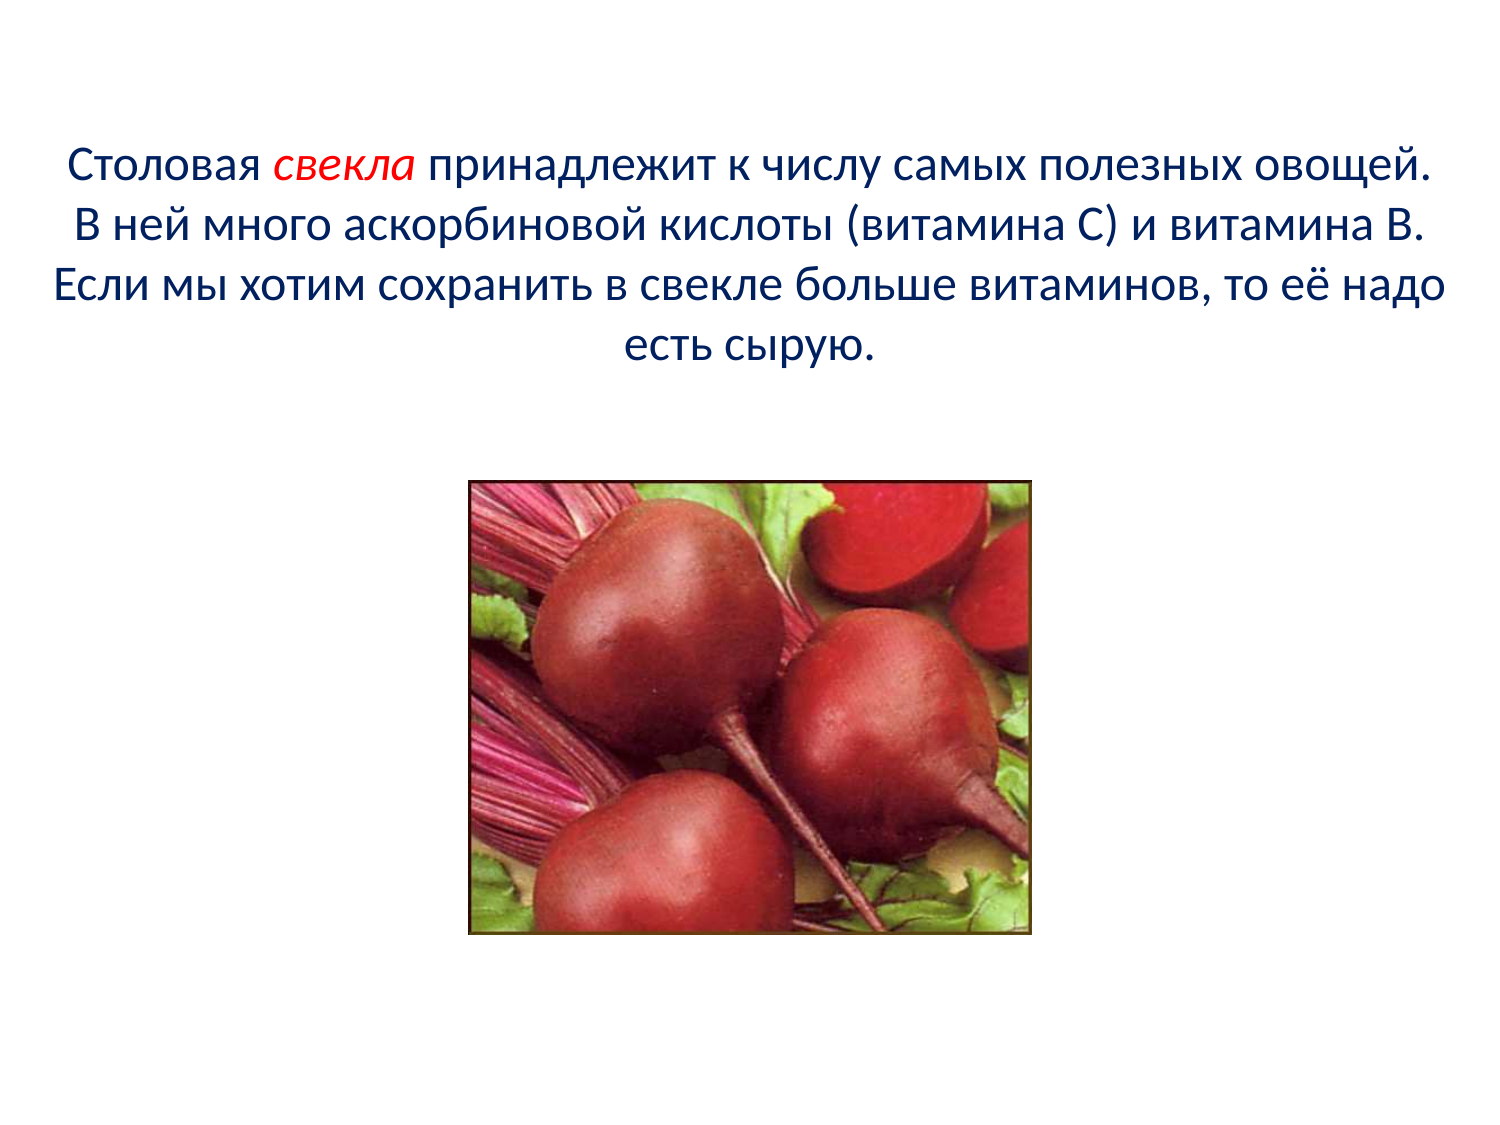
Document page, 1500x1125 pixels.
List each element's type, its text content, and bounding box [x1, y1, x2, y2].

title Столовая свекла принадлежит к числу самых полезных овощей. В ней много аскорбиновой кислоты (витамина С) и витамина В. Если мы хотим сохранить в свекле больше витаминов, то её надо есть сырую. [34, 44, 1466, 516]
picture [468, 480, 1032, 936]
